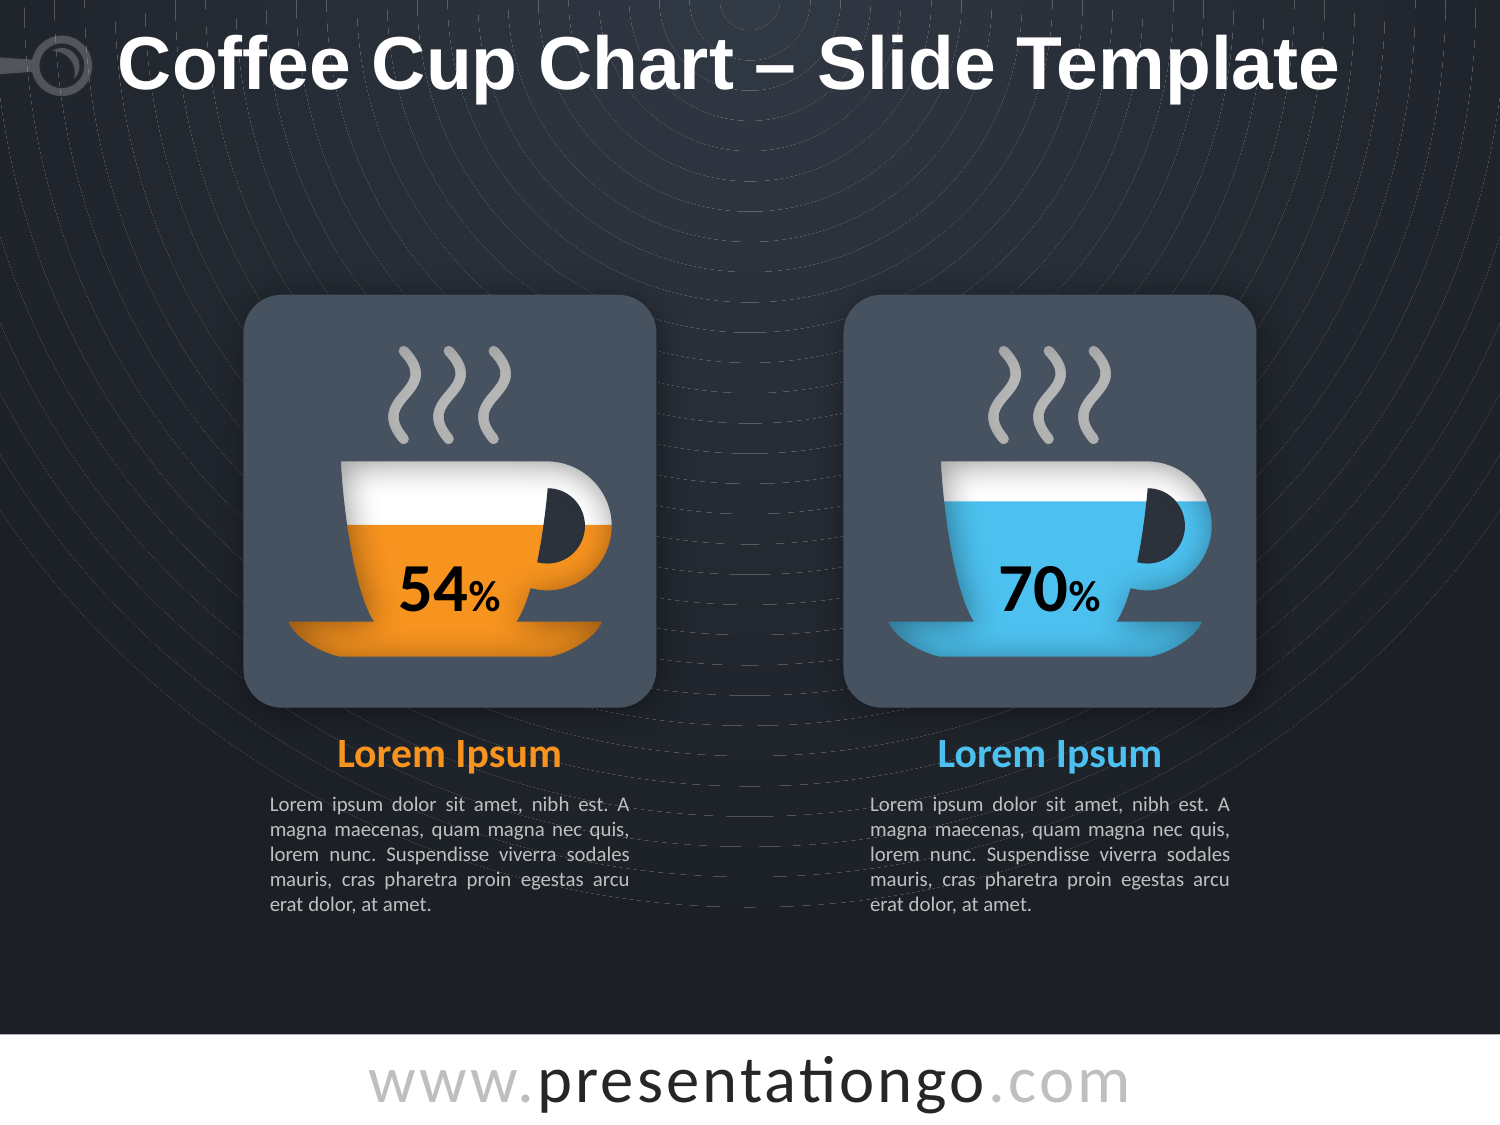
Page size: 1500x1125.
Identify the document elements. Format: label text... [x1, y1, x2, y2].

title Coffee Cup Chart – Slide Template [103, 17, 1500, 139]
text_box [243, 294, 657, 708]
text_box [843, 294, 1257, 708]
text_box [269, 718, 630, 925]
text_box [870, 718, 1231, 925]
